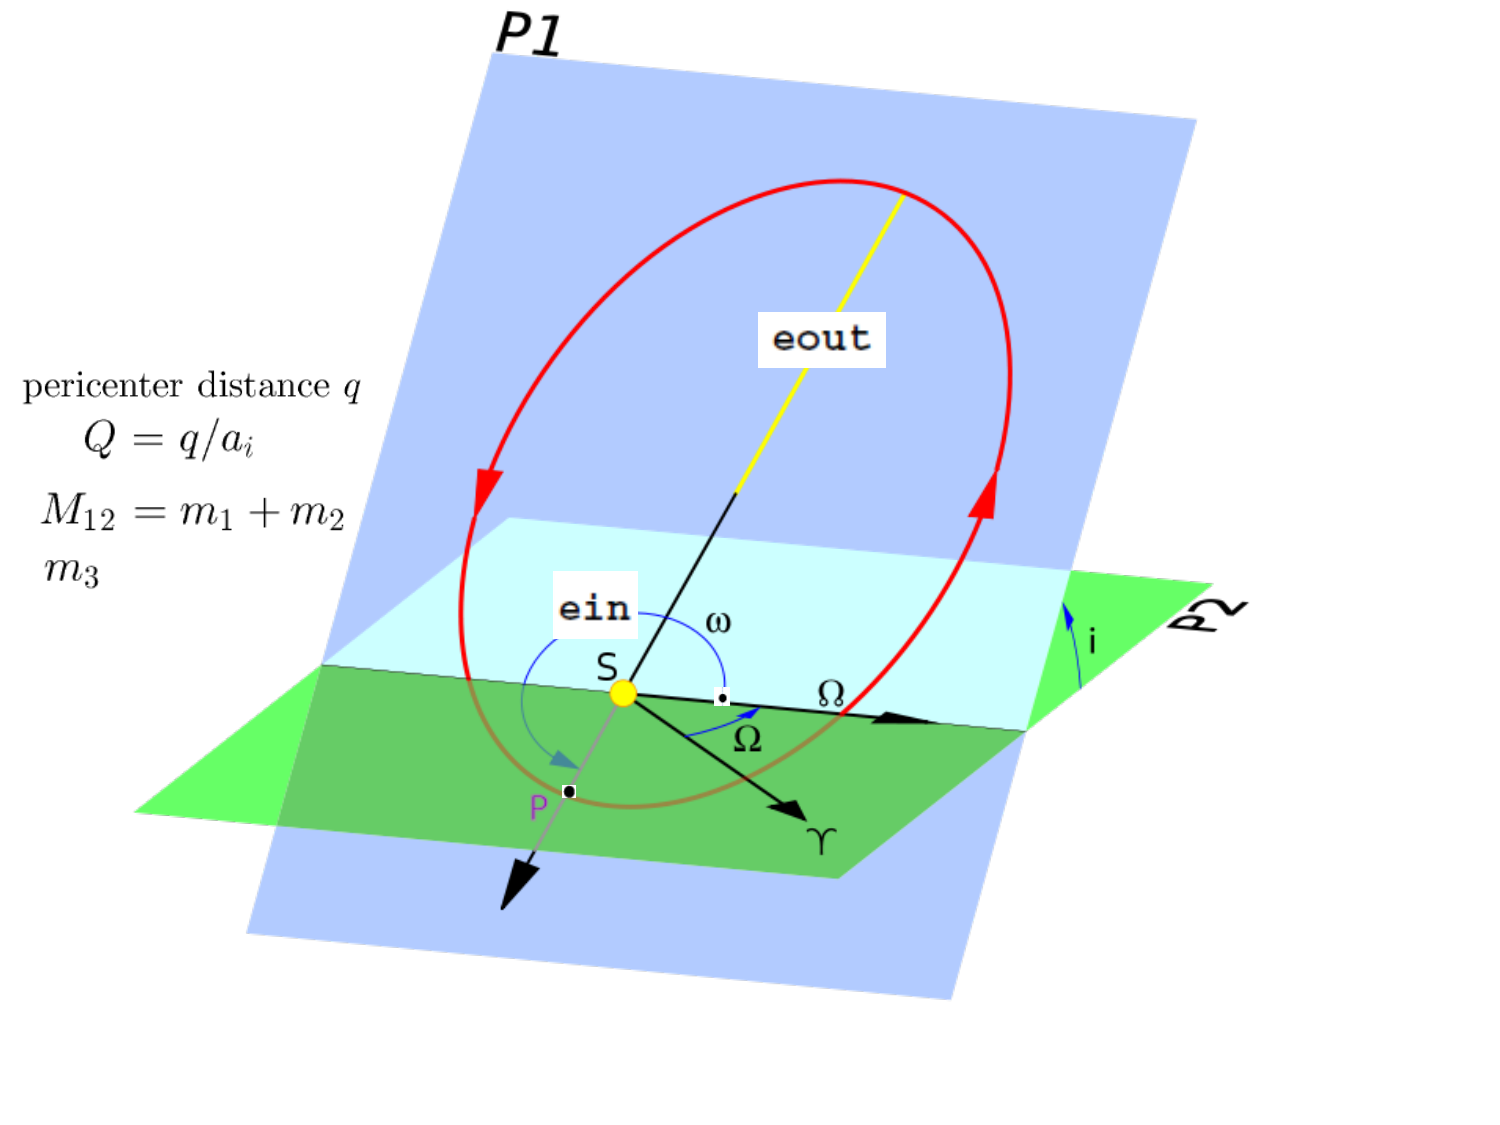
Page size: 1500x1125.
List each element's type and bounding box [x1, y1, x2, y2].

picture [17, 0, 1360, 1026]
